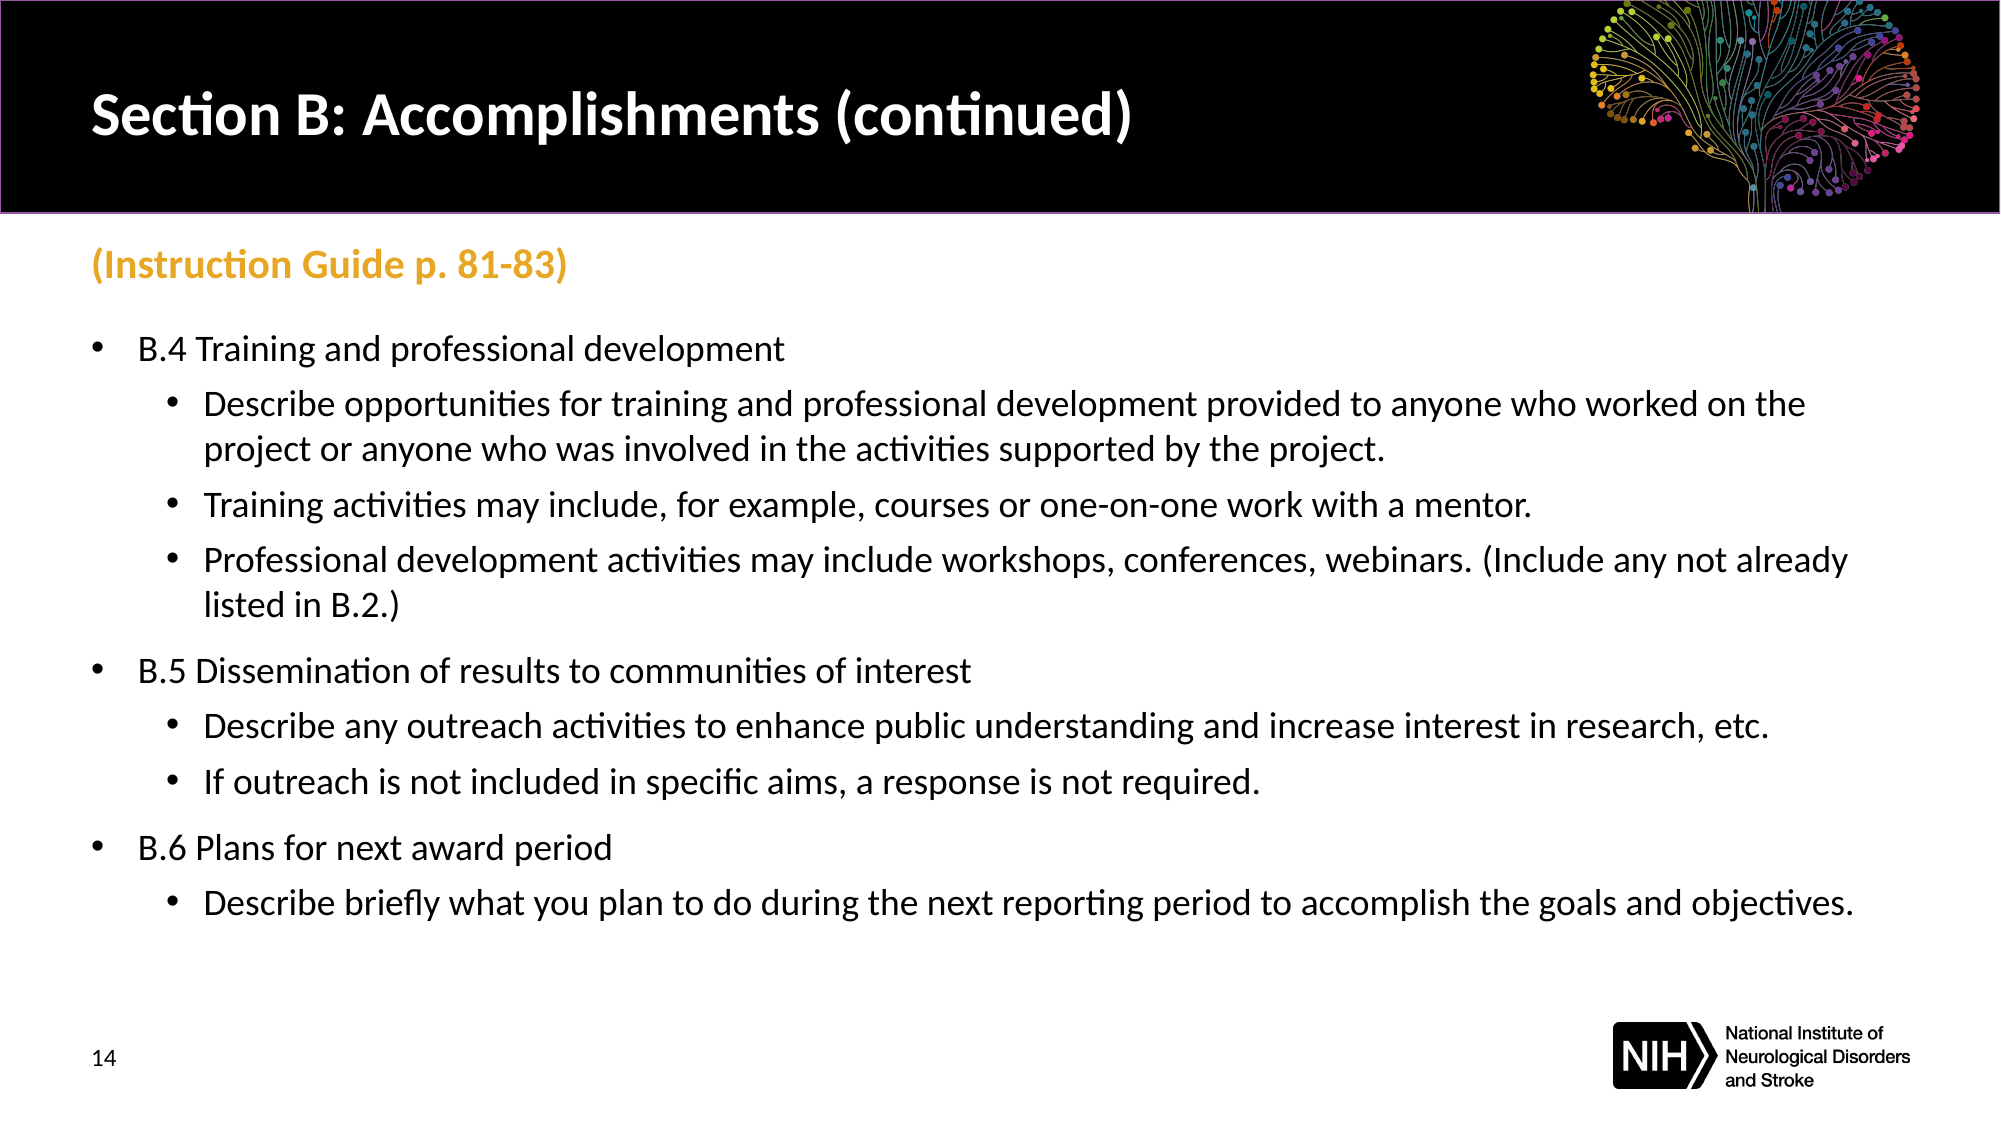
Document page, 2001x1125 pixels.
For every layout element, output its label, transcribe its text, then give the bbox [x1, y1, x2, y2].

title Section B: Accomplishments (continued) [76, 49, 1500, 181]
picture [1613, 1022, 1910, 1089]
list B.4 Training and professional development Describe opportunities for training and professional development provided to anyone who worked on the project or anyone who was involved in the activities supported by the project. Training activities may include, for example, courses or one-on-one work with a mentor. Professional development activities may include workshops, conferences, webinars. (Include any not already listed in B.2.) B.5 Dissemination of results to communities of interest Describe any outreach activities to enhance public understanding and increase interest in research, etc. If outreach is not included in specific aims, a response is not required. B.6 Plans for next award period Describe briefly what you plan to do during the next reporting period to accomplish the goals and objectives. [76, 316, 1910, 964]
picture [1579, 0, 1924, 213]
list (Instruction Guide p. 81-83) [76, 235, 1910, 285]
